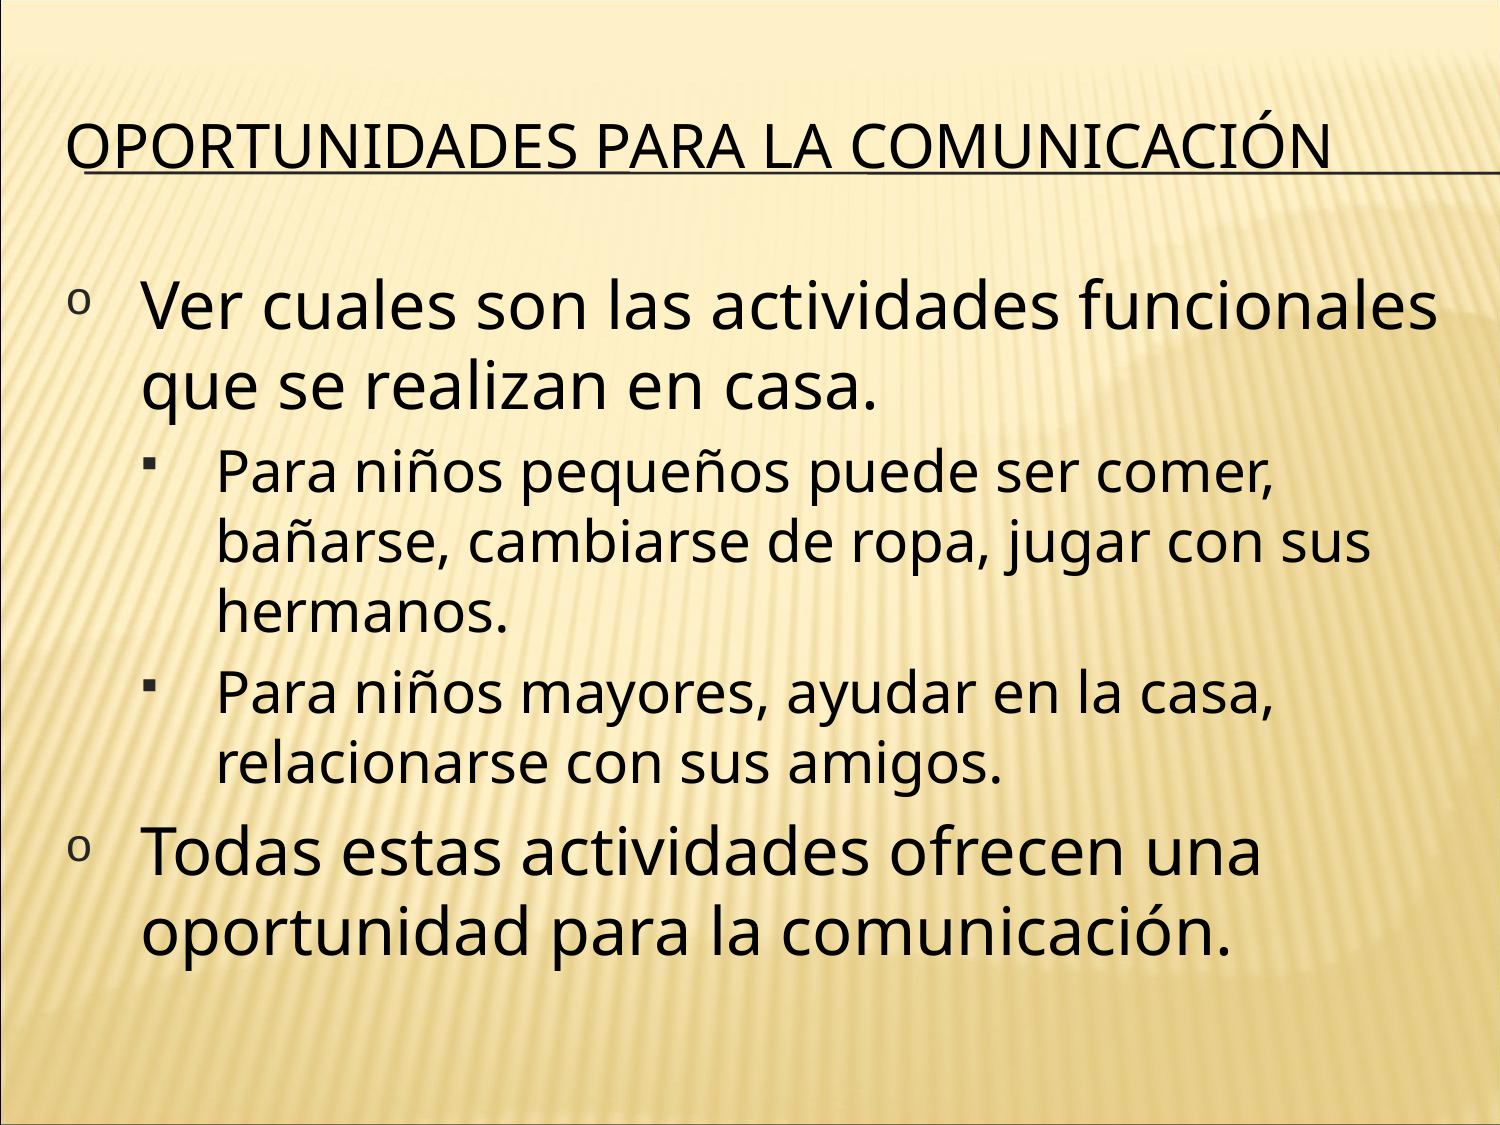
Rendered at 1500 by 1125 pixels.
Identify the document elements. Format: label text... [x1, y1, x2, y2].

list Ver cuales son las actividades funcionales que se realizan en casa. Para niños pequeños puede ser comer, bañarse, cambiarse de ropa, jugar con sus hermanos. Para niños mayores, ayudar en la casa, relacionarse con sus amigos. Todas estas actividades ofrecen una oportunidad para la comunicación. [50, 254, 1475, 998]
title Oportunidades para la Comunicación [50, 75, 1475, 213]
picture [0, 0, 1500, 1125]
